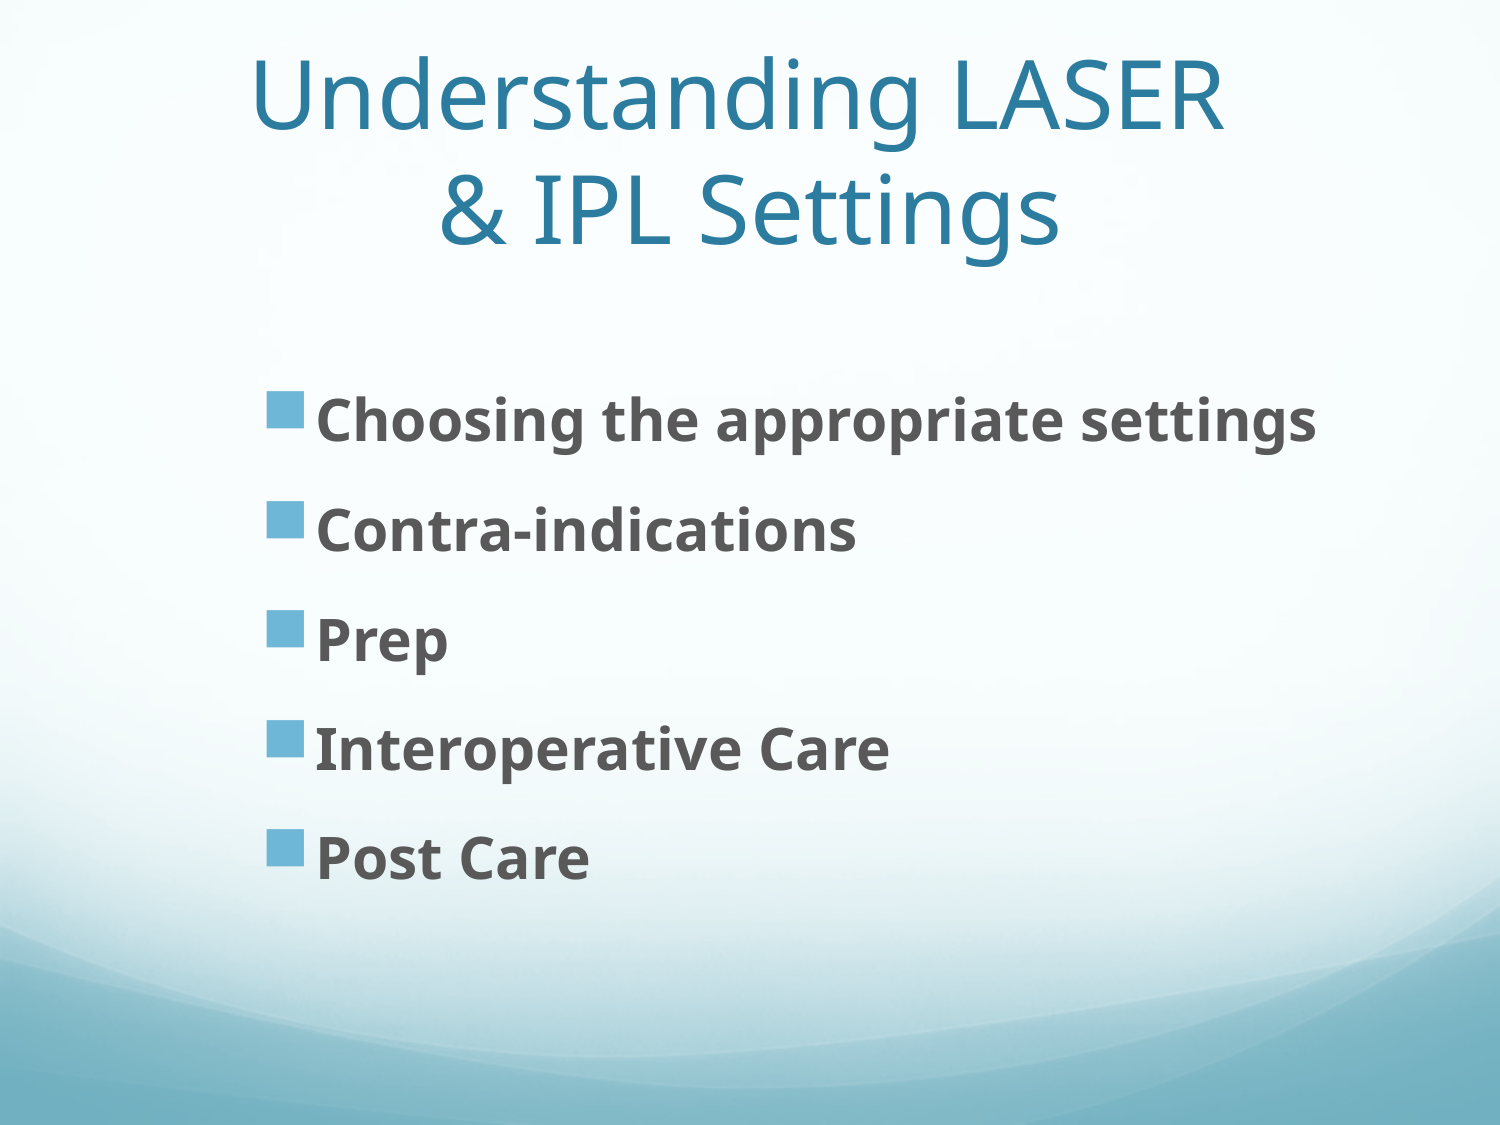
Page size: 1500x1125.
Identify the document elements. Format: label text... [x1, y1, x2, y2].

list Choosing the appropriate settings Contra-indications Prep Interoperative Care Post Care [246, 375, 1350, 965]
title Understanding LASER & IPL Settings [90, 52, 1410, 272]
